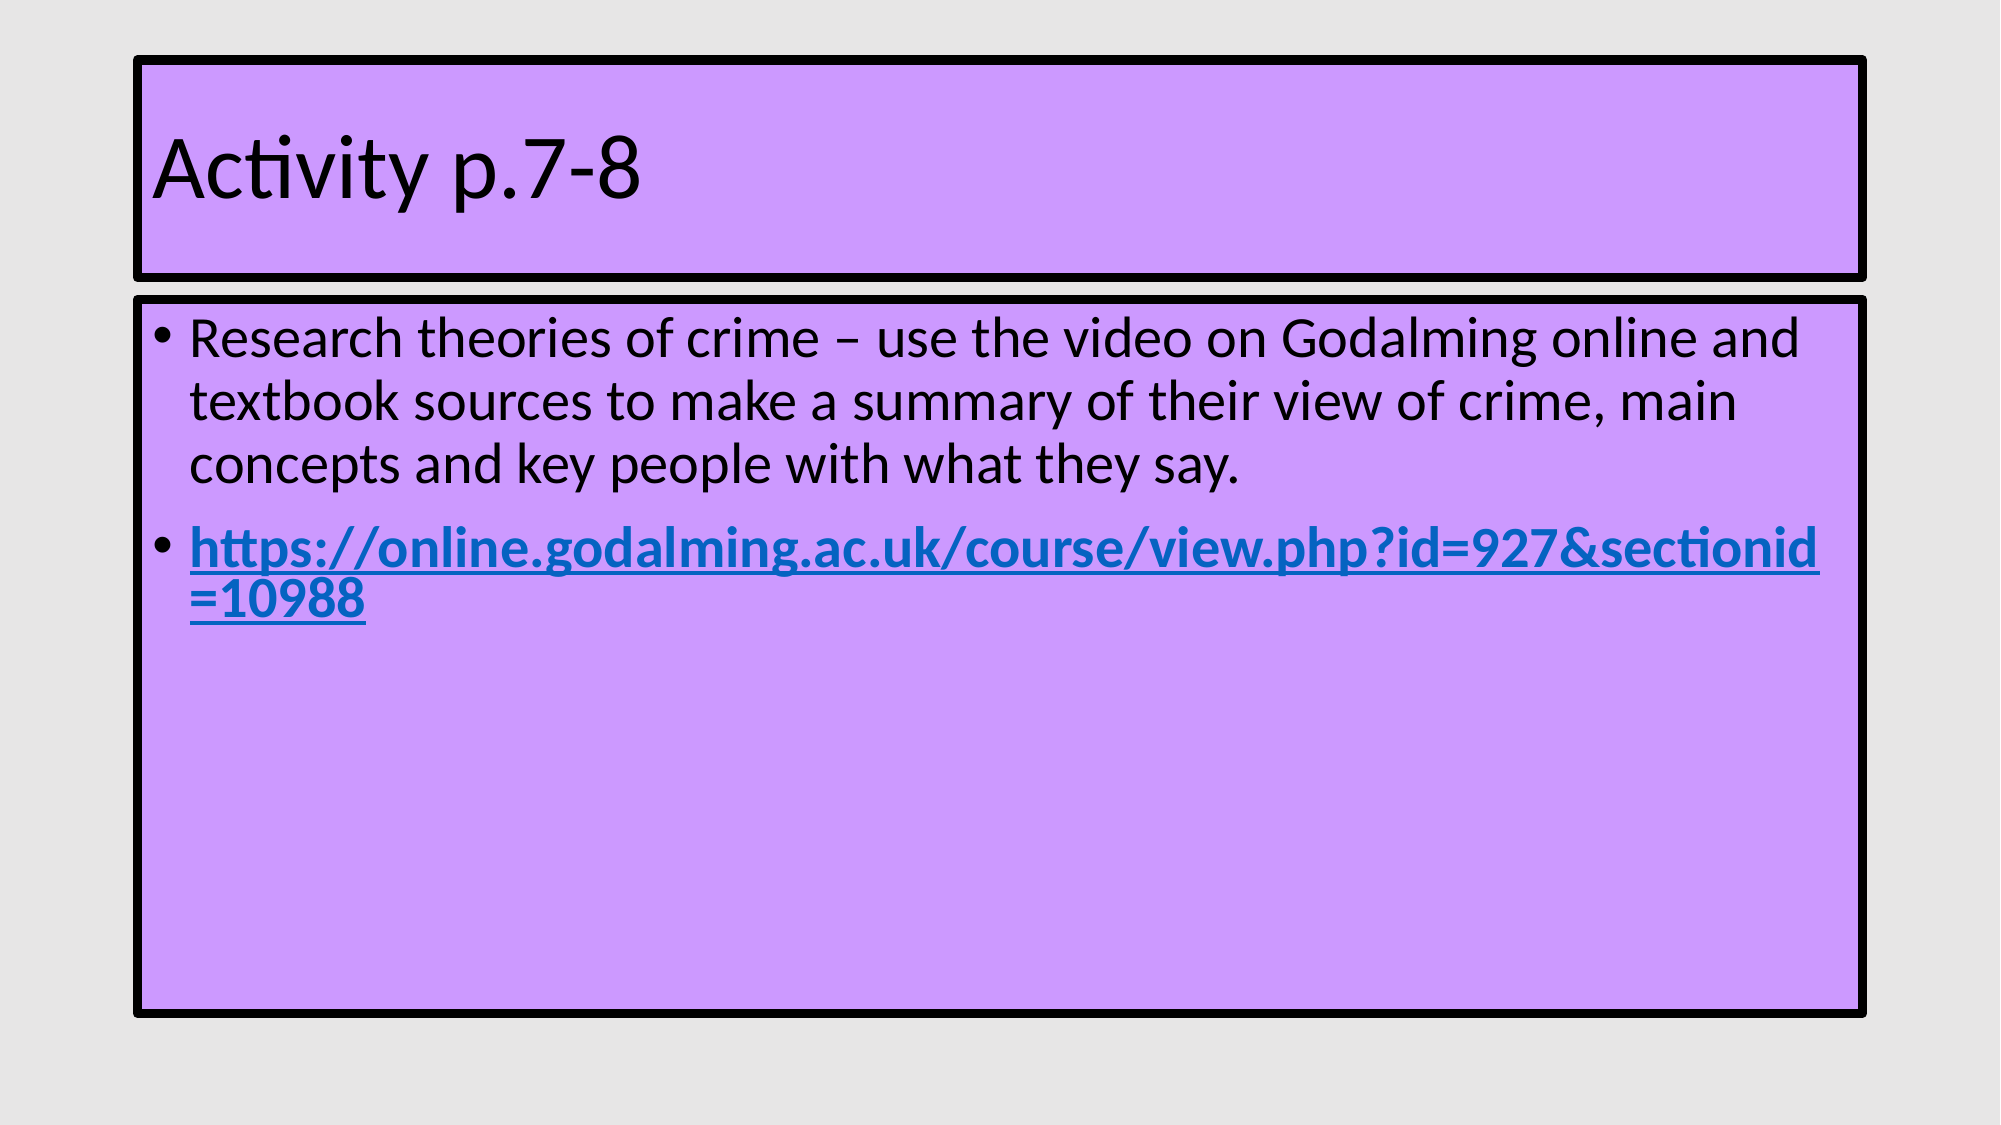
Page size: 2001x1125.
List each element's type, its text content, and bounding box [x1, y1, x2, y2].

list Research theories of crime – use the video on Godalming online and textbook sources to make a summary of their view of crime, main concepts and key people with what they say. https://online.godalming.ac.uk/course/view.php?id=927&sectionid=10988 [137, 299, 1863, 1014]
title Activity p.7-8 [137, 59, 1863, 278]
